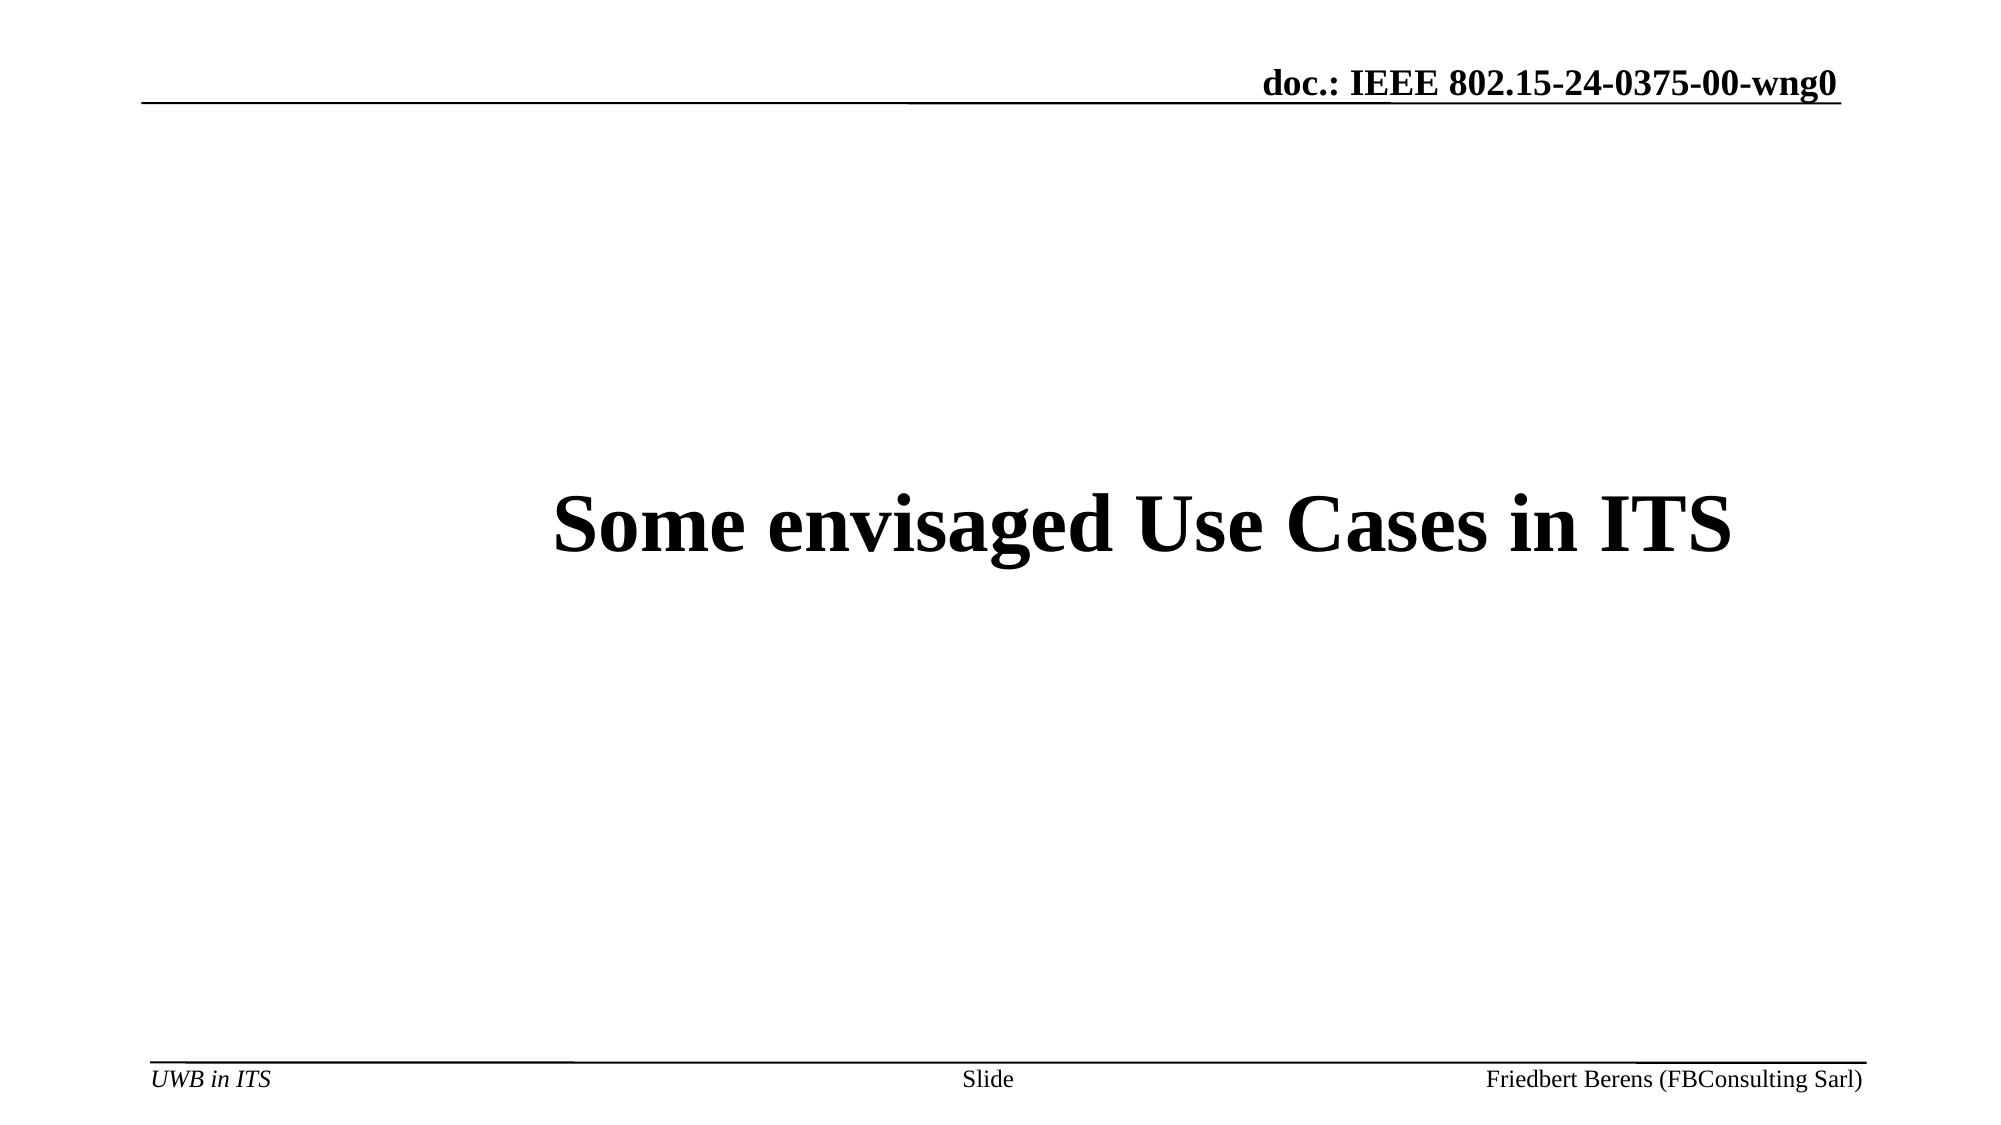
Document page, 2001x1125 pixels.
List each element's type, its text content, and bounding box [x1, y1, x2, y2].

slide_number Slide [916, 1061, 1067, 1123]
title Some envisaged Use Cases in ITS [249, 183, 1751, 576]
footer Friedbert Berens (FBConsulting Sarl) [1166, 1061, 1864, 1093]
